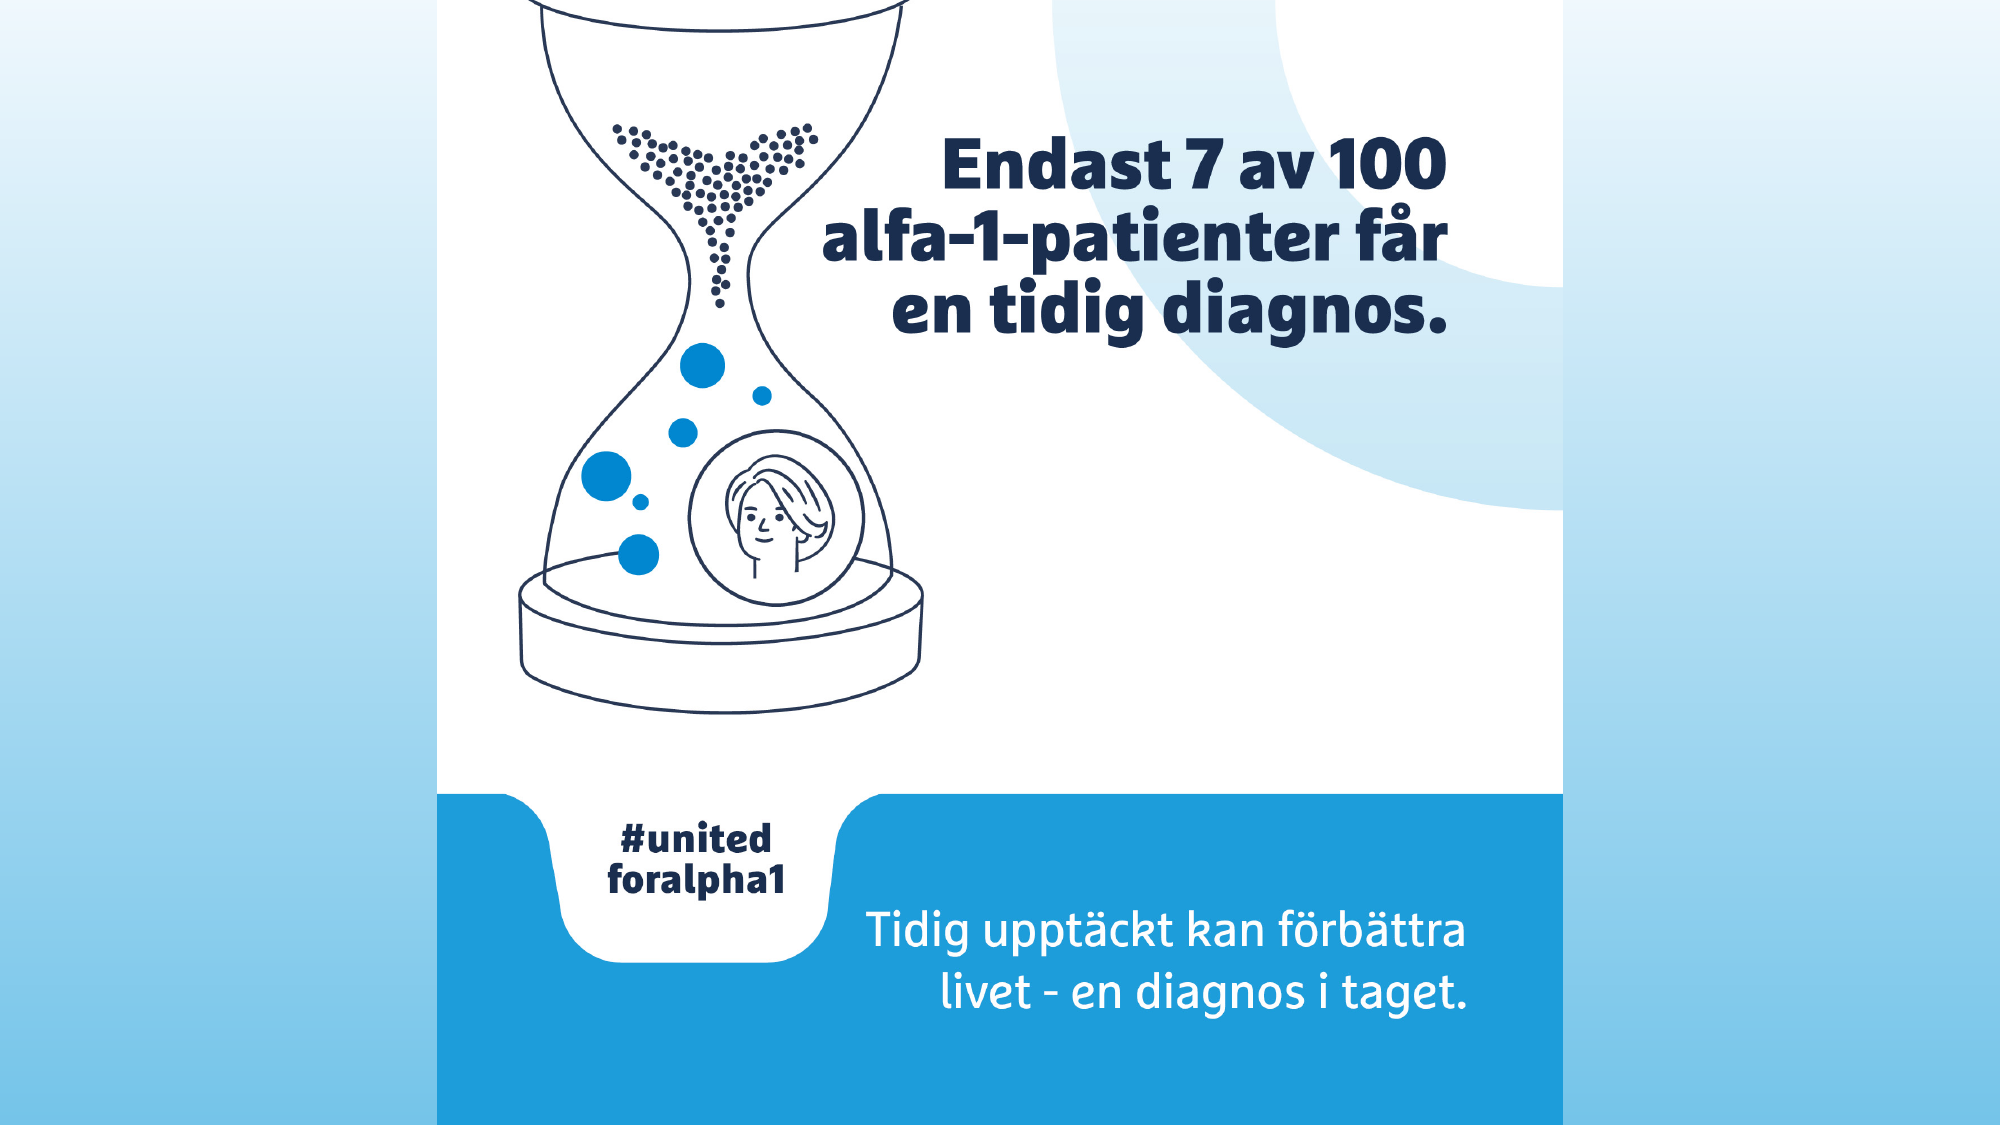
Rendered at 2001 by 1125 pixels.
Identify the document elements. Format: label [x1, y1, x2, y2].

picture [436, 0, 1563, 1125]
